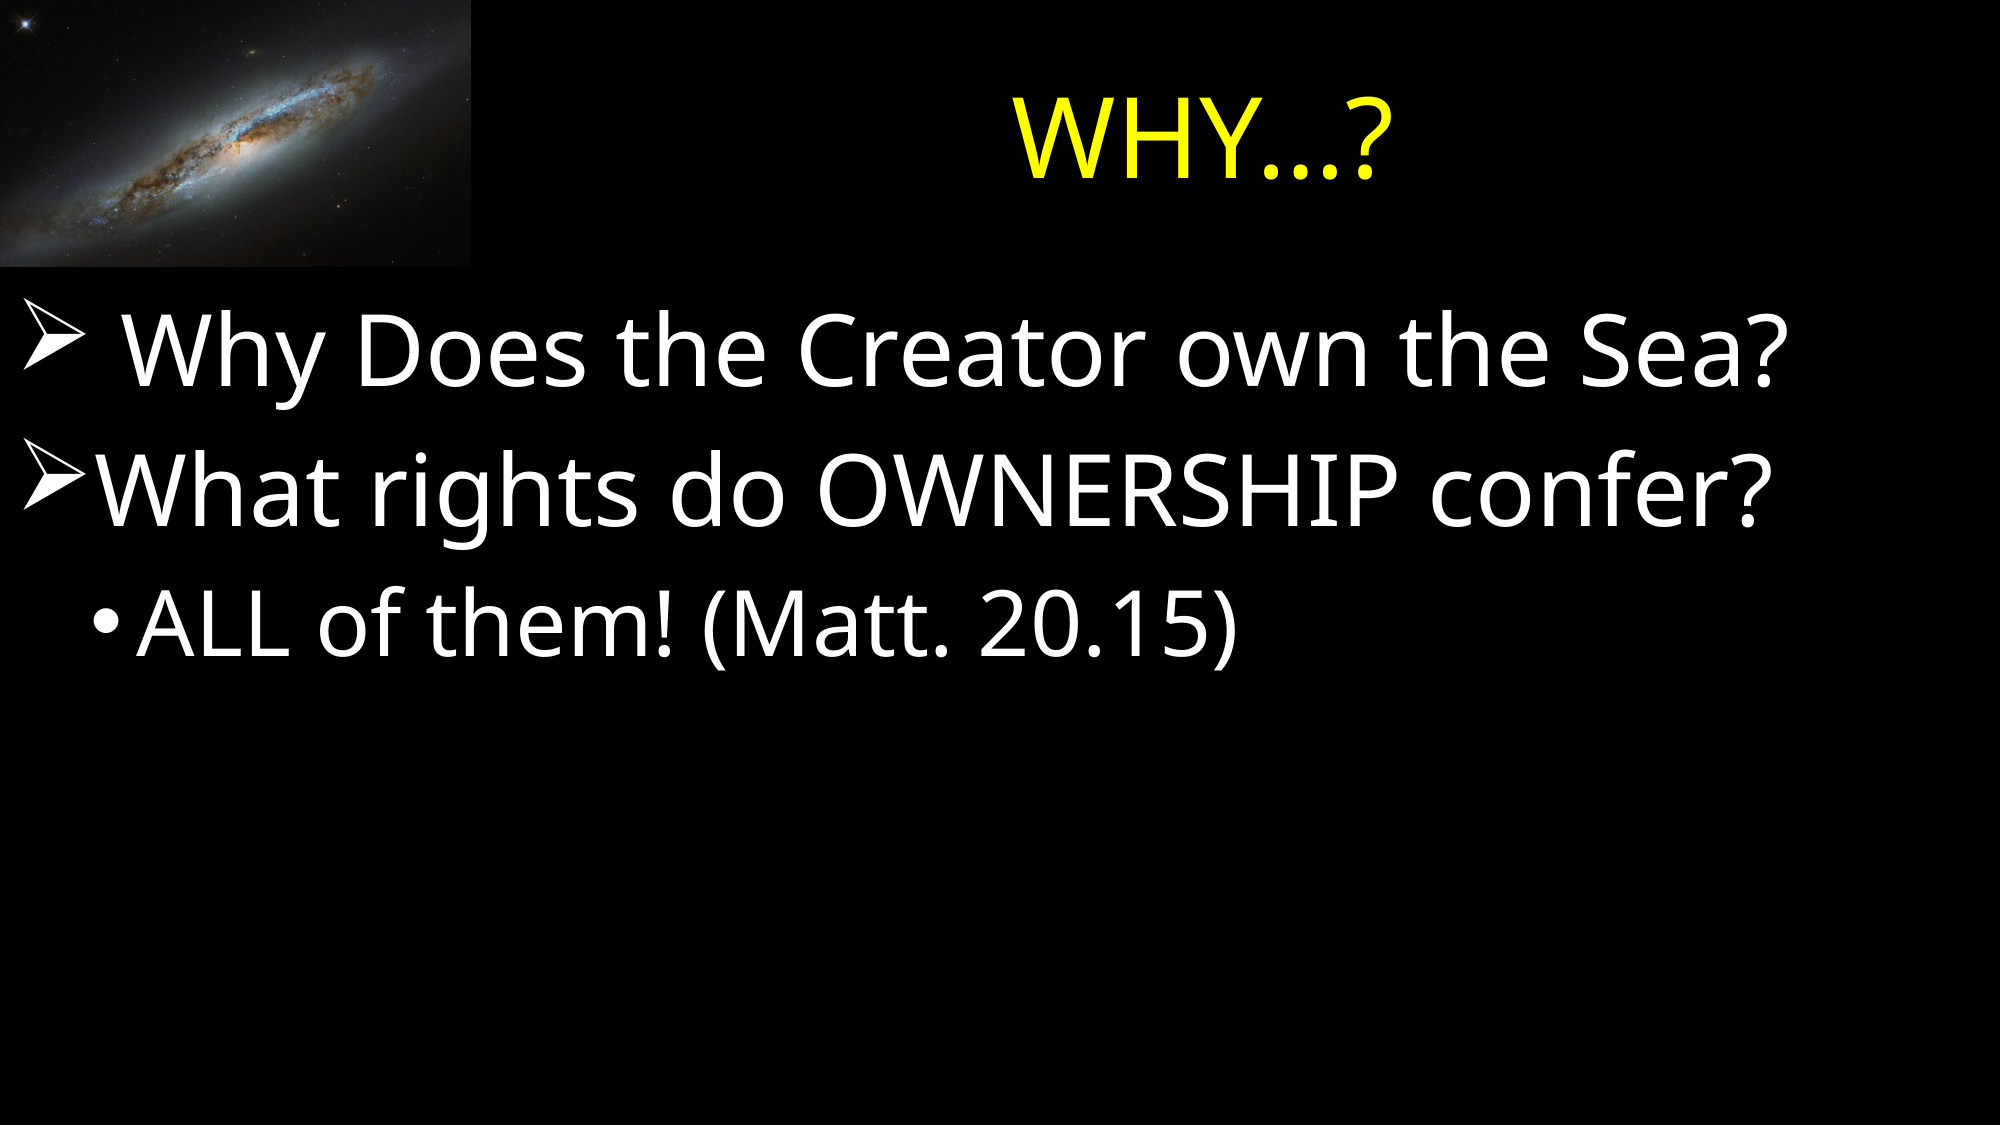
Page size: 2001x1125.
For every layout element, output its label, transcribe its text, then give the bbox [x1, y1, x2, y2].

list Why Does the Creator own the Sea? What rights do OWNERSHIP confer? ALL of them! (Matt. 20.15) [0, 278, 2000, 1125]
title WHY…? [474, 39, 1968, 228]
picture [0, 0, 471, 267]
